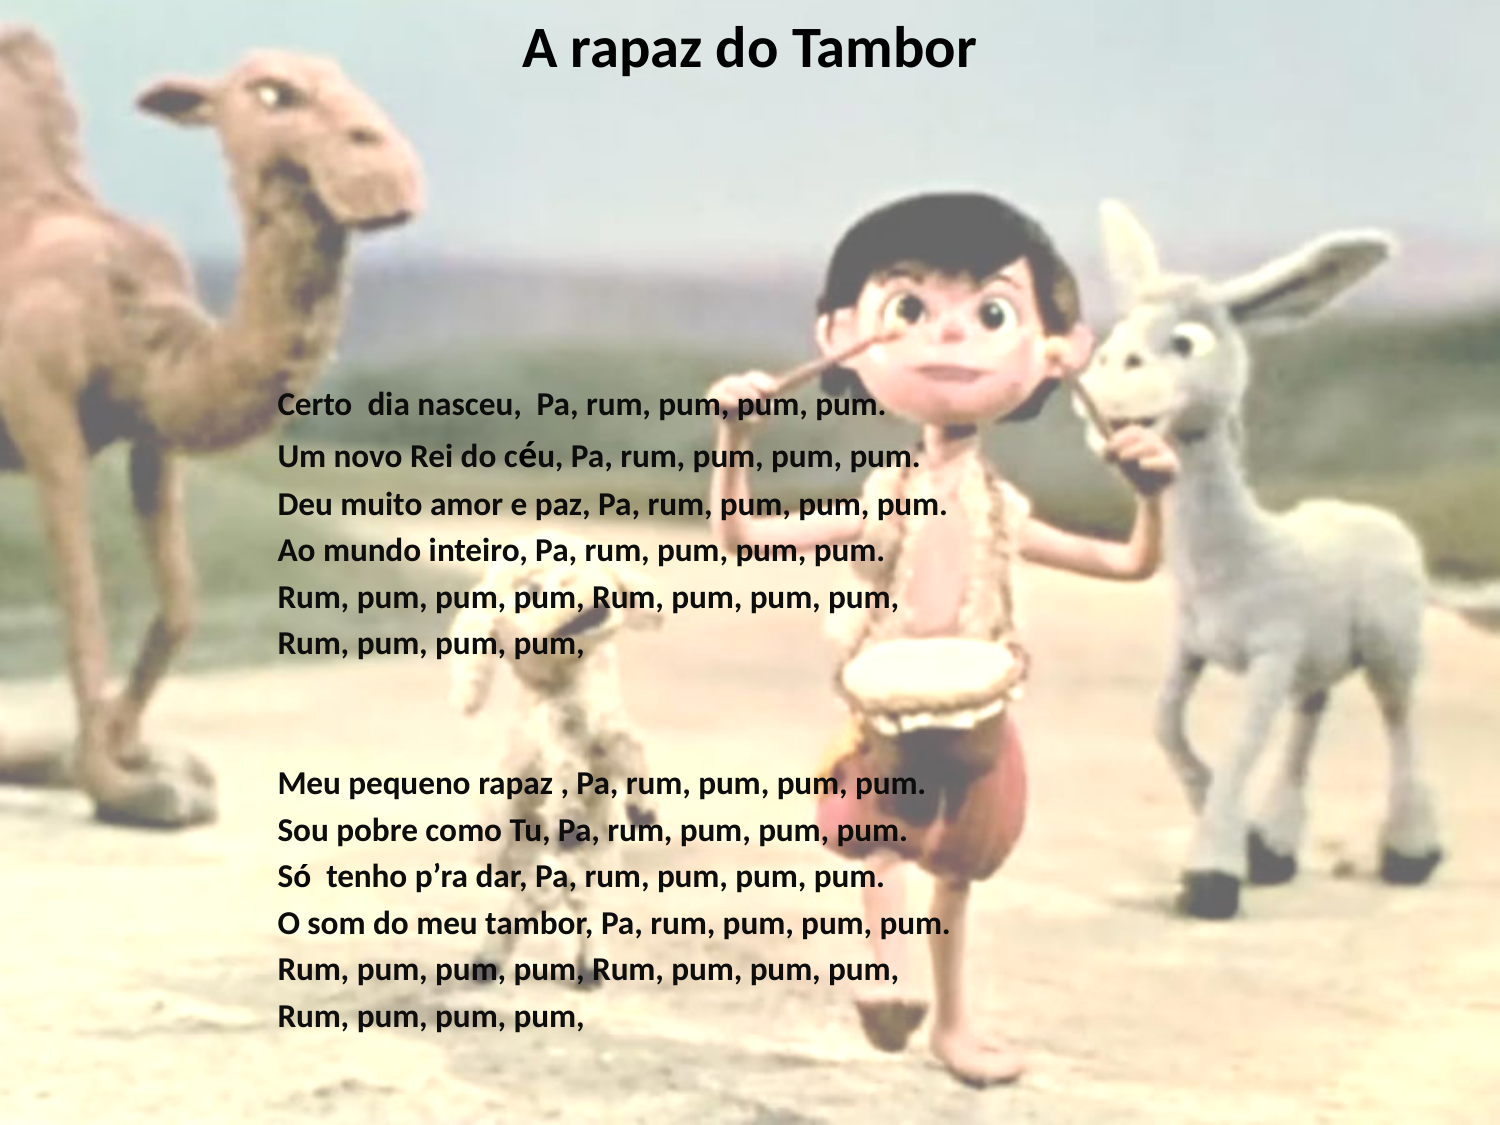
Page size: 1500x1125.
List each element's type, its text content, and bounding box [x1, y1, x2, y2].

subtitle Certo dia nasceu, Pa, rum, pum, pum, pum. Um novo Rei do céu, Pa, rum, pum, pum, pum. Deu muito amor e paz, Pa, rum, pum, pum, pum. Ao mundo inteiro, Pa, rum, pum, pum, pum. Rum, pum, pum, pum, Rum, pum, pum, pum, Rum, pum, pum, pum, Meu pequeno rapaz , Pa, rum, pum, pum, pum. Sou pobre como Tu, Pa, rum, pum, pum, pum. Só tenho p’ra dar, Pa, rum, pum, pum, pum. O som do meu tambor, Pa, rum, pum, pum, pum. Rum, pum, pum, pum, Rum, pum, pum, pum, Rum, pum, pum, pum, [262, 375, 1013, 1050]
title A rapaz do Tambor [387, 0, 1113, 88]
